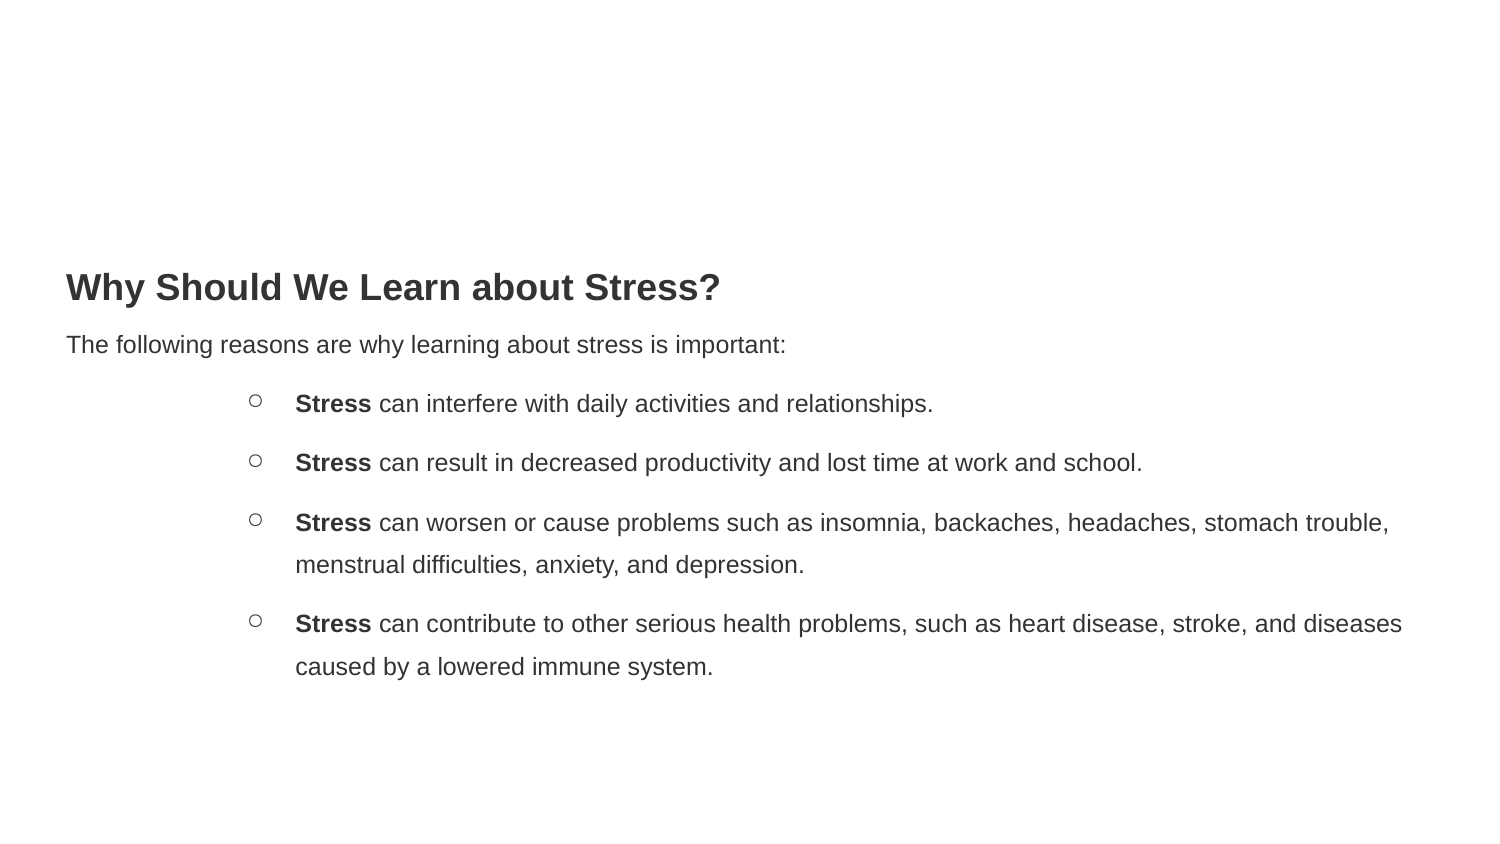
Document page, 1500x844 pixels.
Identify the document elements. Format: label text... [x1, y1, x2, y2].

list Why Should We Learn about Stress? The following reasons are why learning about stress is important: Stress can interfere with daily activities and relationships. Stress can result in decreased productivity and lost time at work and school. Stress can worsen or cause problems such as insomnia, backaches, headaches, stomach trouble, menstrual difficulties, anxiety, and depression. Stress can contribute to other serious health problems, such as heart disease, stroke, and diseases caused by a lowered immune system. [51, 189, 1449, 750]
